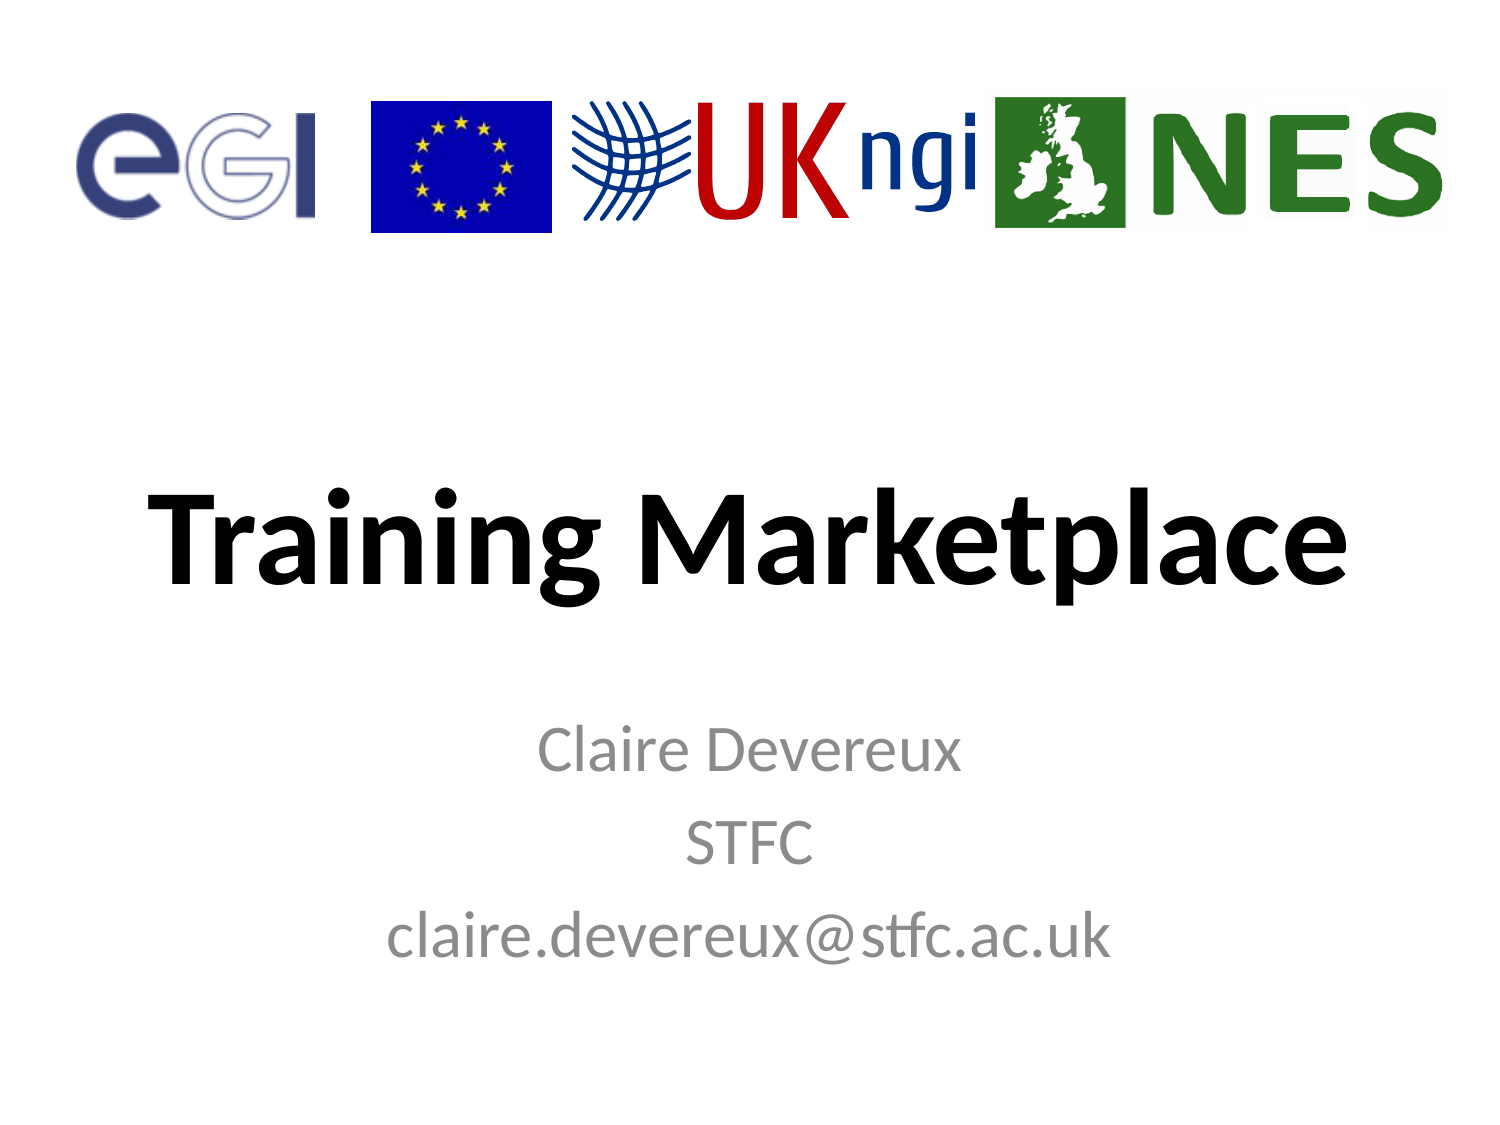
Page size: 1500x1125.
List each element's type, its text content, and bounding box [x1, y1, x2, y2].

picture [371, 101, 552, 233]
subtitle Claire Devereux STFC claire.devereux@stfc.ac.uk [224, 696, 1275, 985]
picture [76, 113, 315, 221]
title Training Marketplace [112, 408, 1388, 651]
picture [572, 101, 975, 221]
picture [985, 89, 1449, 239]
